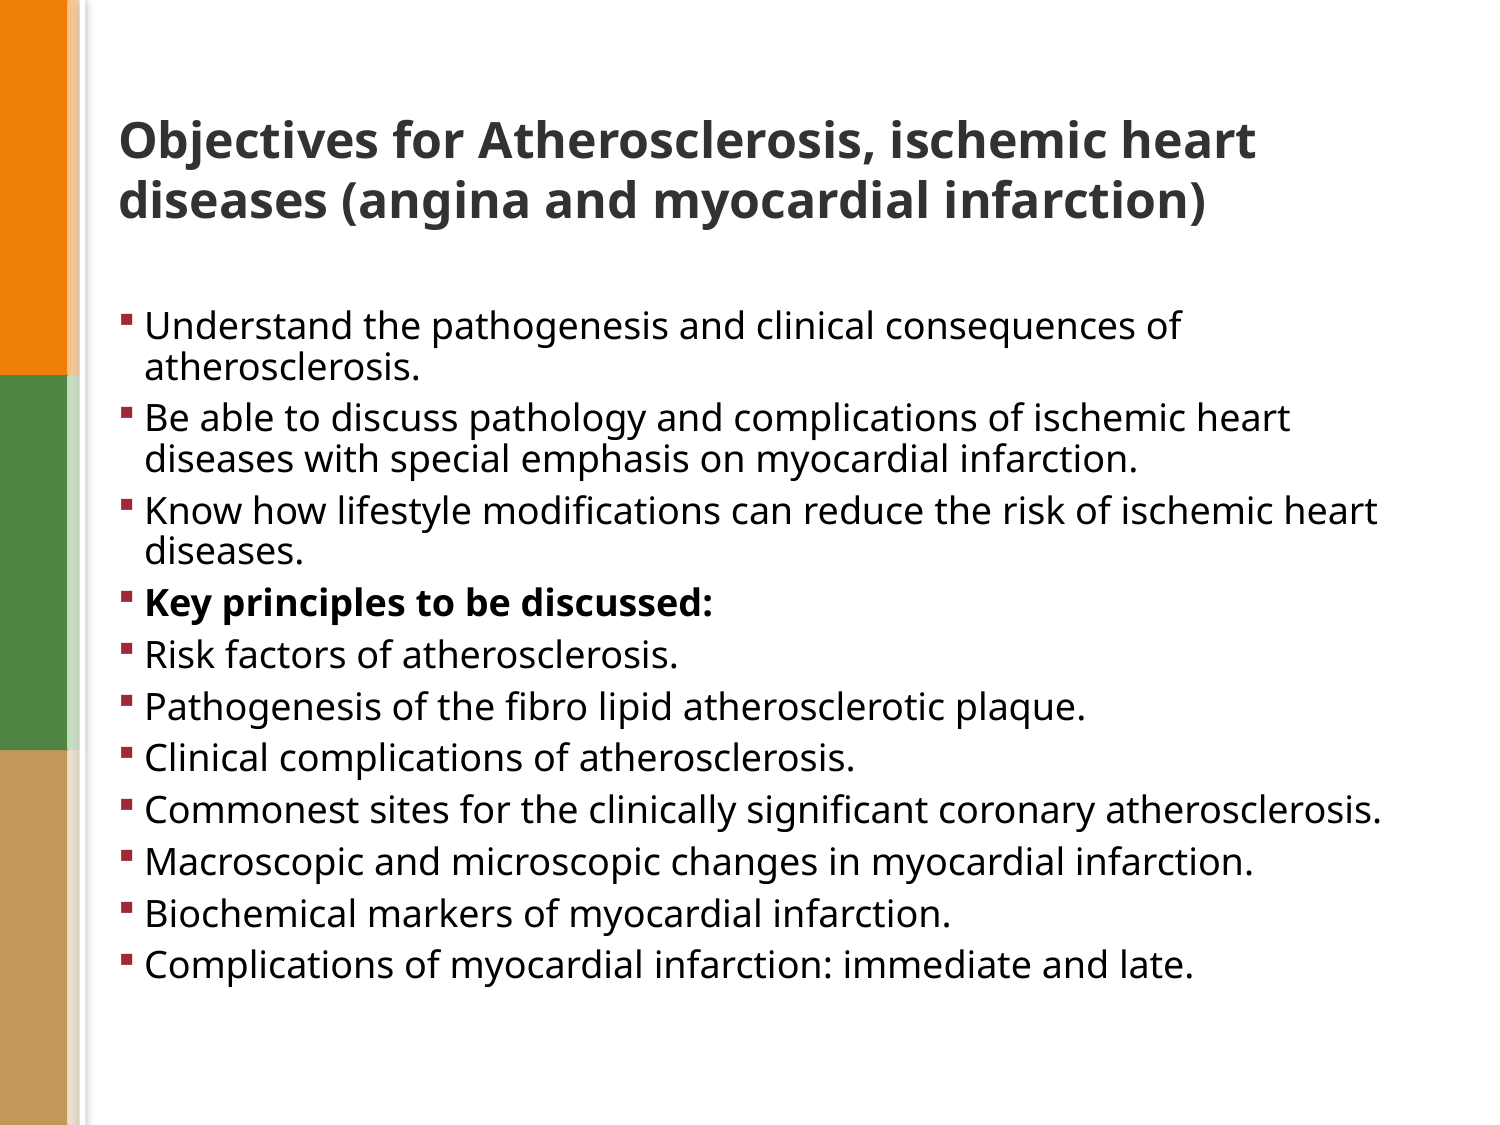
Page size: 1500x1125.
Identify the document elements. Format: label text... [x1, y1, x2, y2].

list Understand the pathogenesis and clinical consequences of atherosclerosis. Be able to discuss pathology and complications of ischemic heart diseases with special emphasis on myocardial infarction. Know how lifestyle modifications can reduce the risk of ischemic heart diseases. Key principles to be discussed: Risk factors of atherosclerosis. Pathogenesis of the fibro lipid atherosclerotic plaque. Clinical complications of atherosclerosis. Commonest sites for the clinically significant coronary atherosclerosis. Macroscopic and microscopic changes in myocardial infarction. Biochemical markers of myocardial infarction. Complications of myocardial infarction: immediate and late. [103, 299, 1397, 1014]
title Objectives for Atherosclerosis, ischemic heart diseases (angina and myocardial infarction) [103, 59, 1397, 278]
